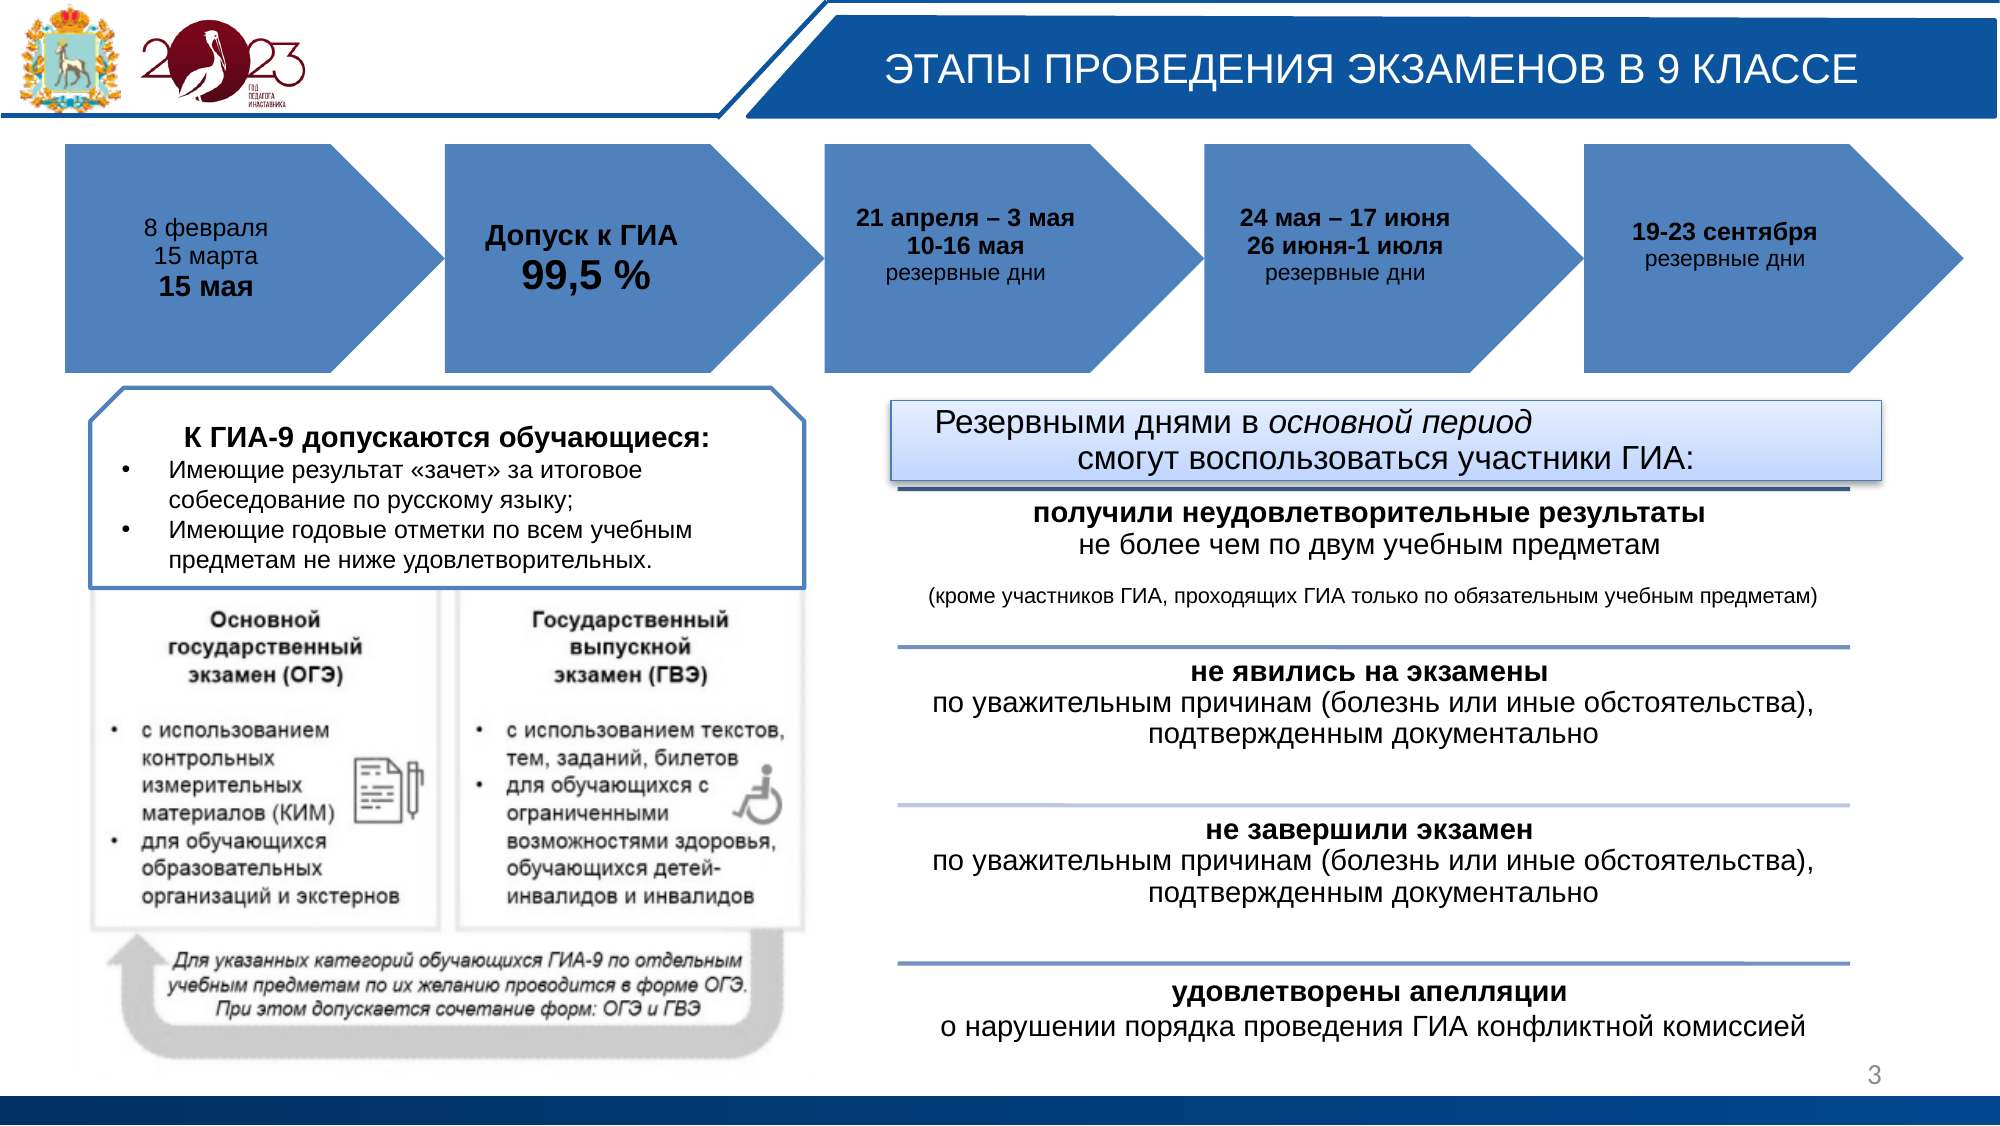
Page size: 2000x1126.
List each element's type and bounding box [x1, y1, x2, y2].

picture [137, 16, 309, 114]
text_box [71, 387, 823, 1074]
picture [19, 2, 122, 114]
text_box [0, 0, 2000, 1126]
text_box [64, 143, 1964, 374]
